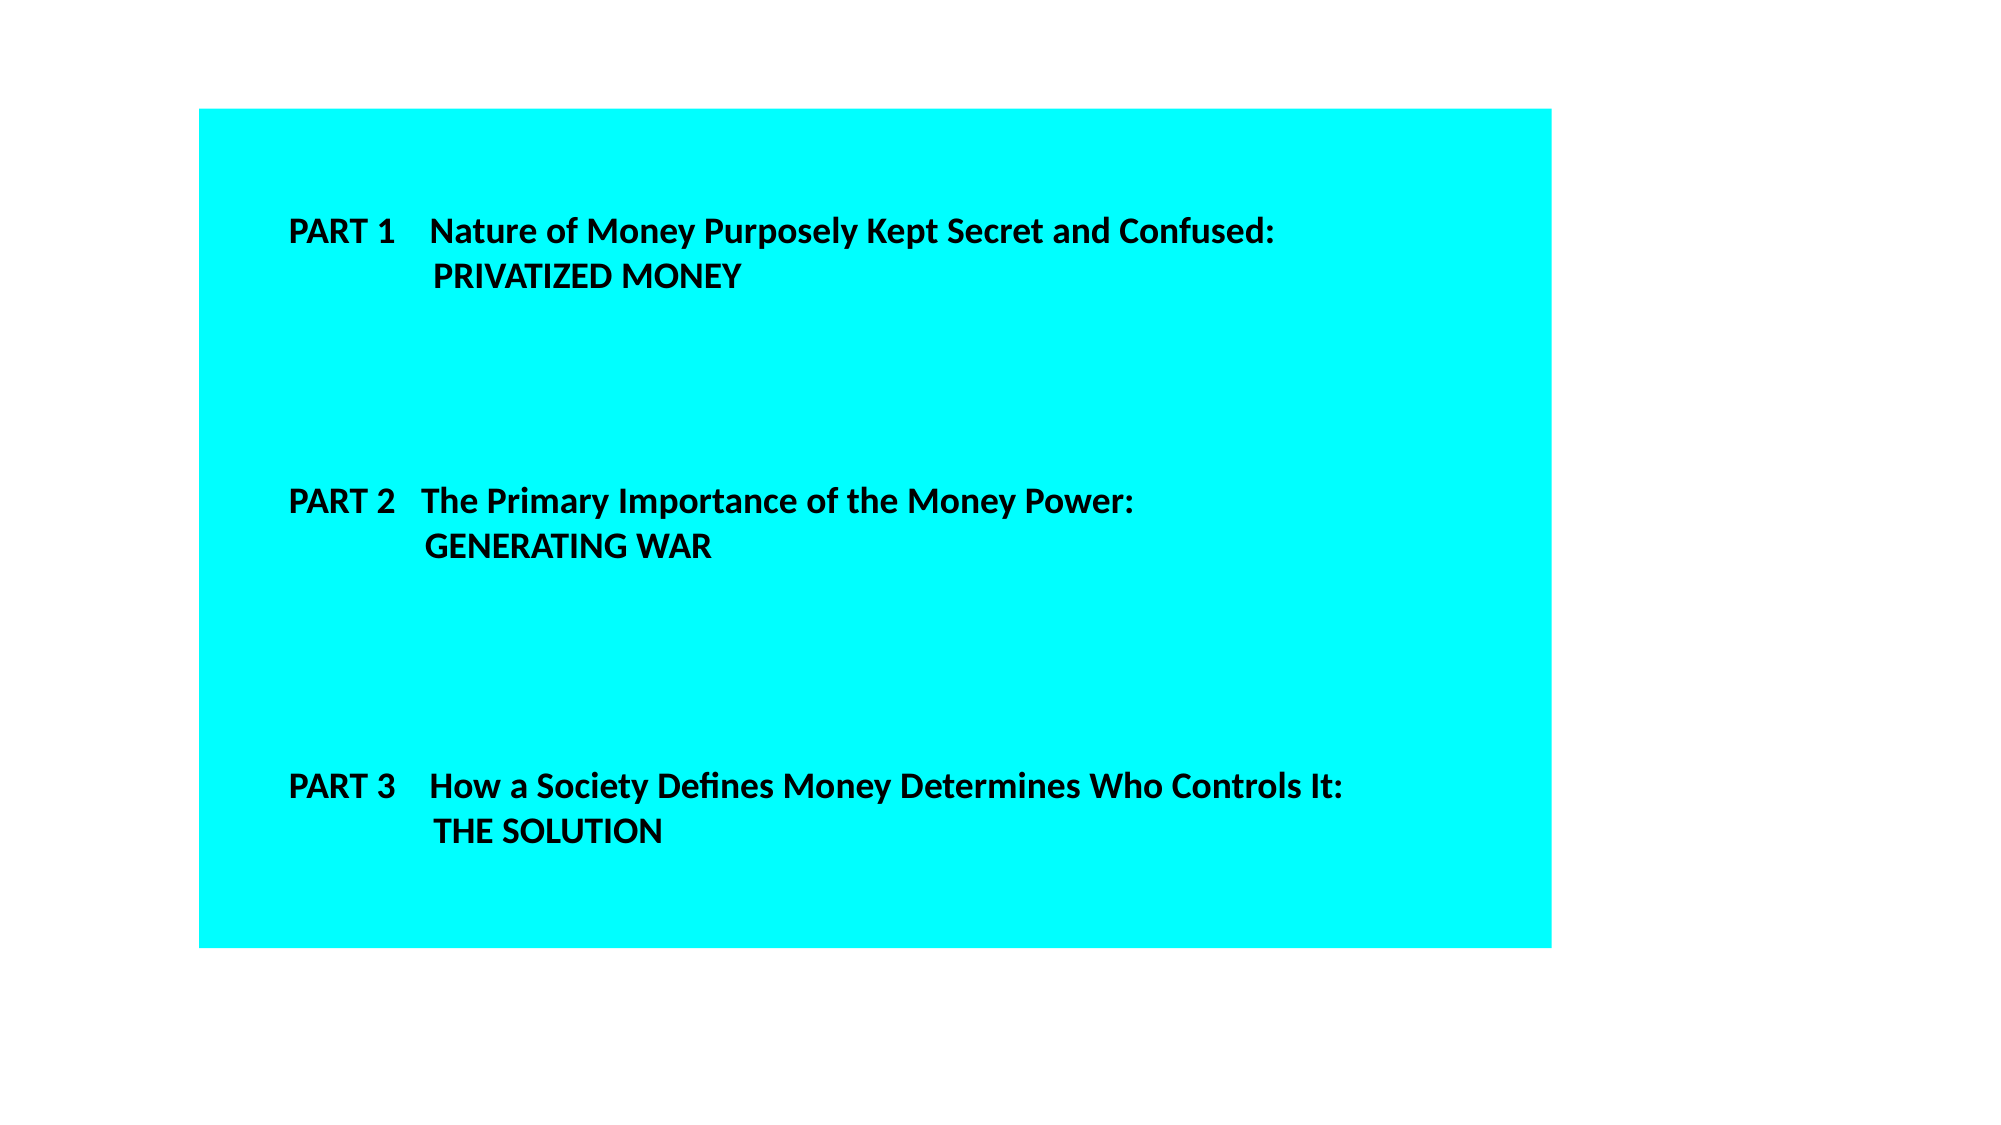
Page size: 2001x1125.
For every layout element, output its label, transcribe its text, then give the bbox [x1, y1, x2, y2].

text_box PART 1 Nature of Money Purposely Kept Secret and Confused: PRIVATIZED MONEY PART 2 The Primary Importance of the Money Power: GENERATING WAR PART 3 How a Society Defines Money Determines Who Controls It: THE SOLUTION [199, 108, 1552, 949]
